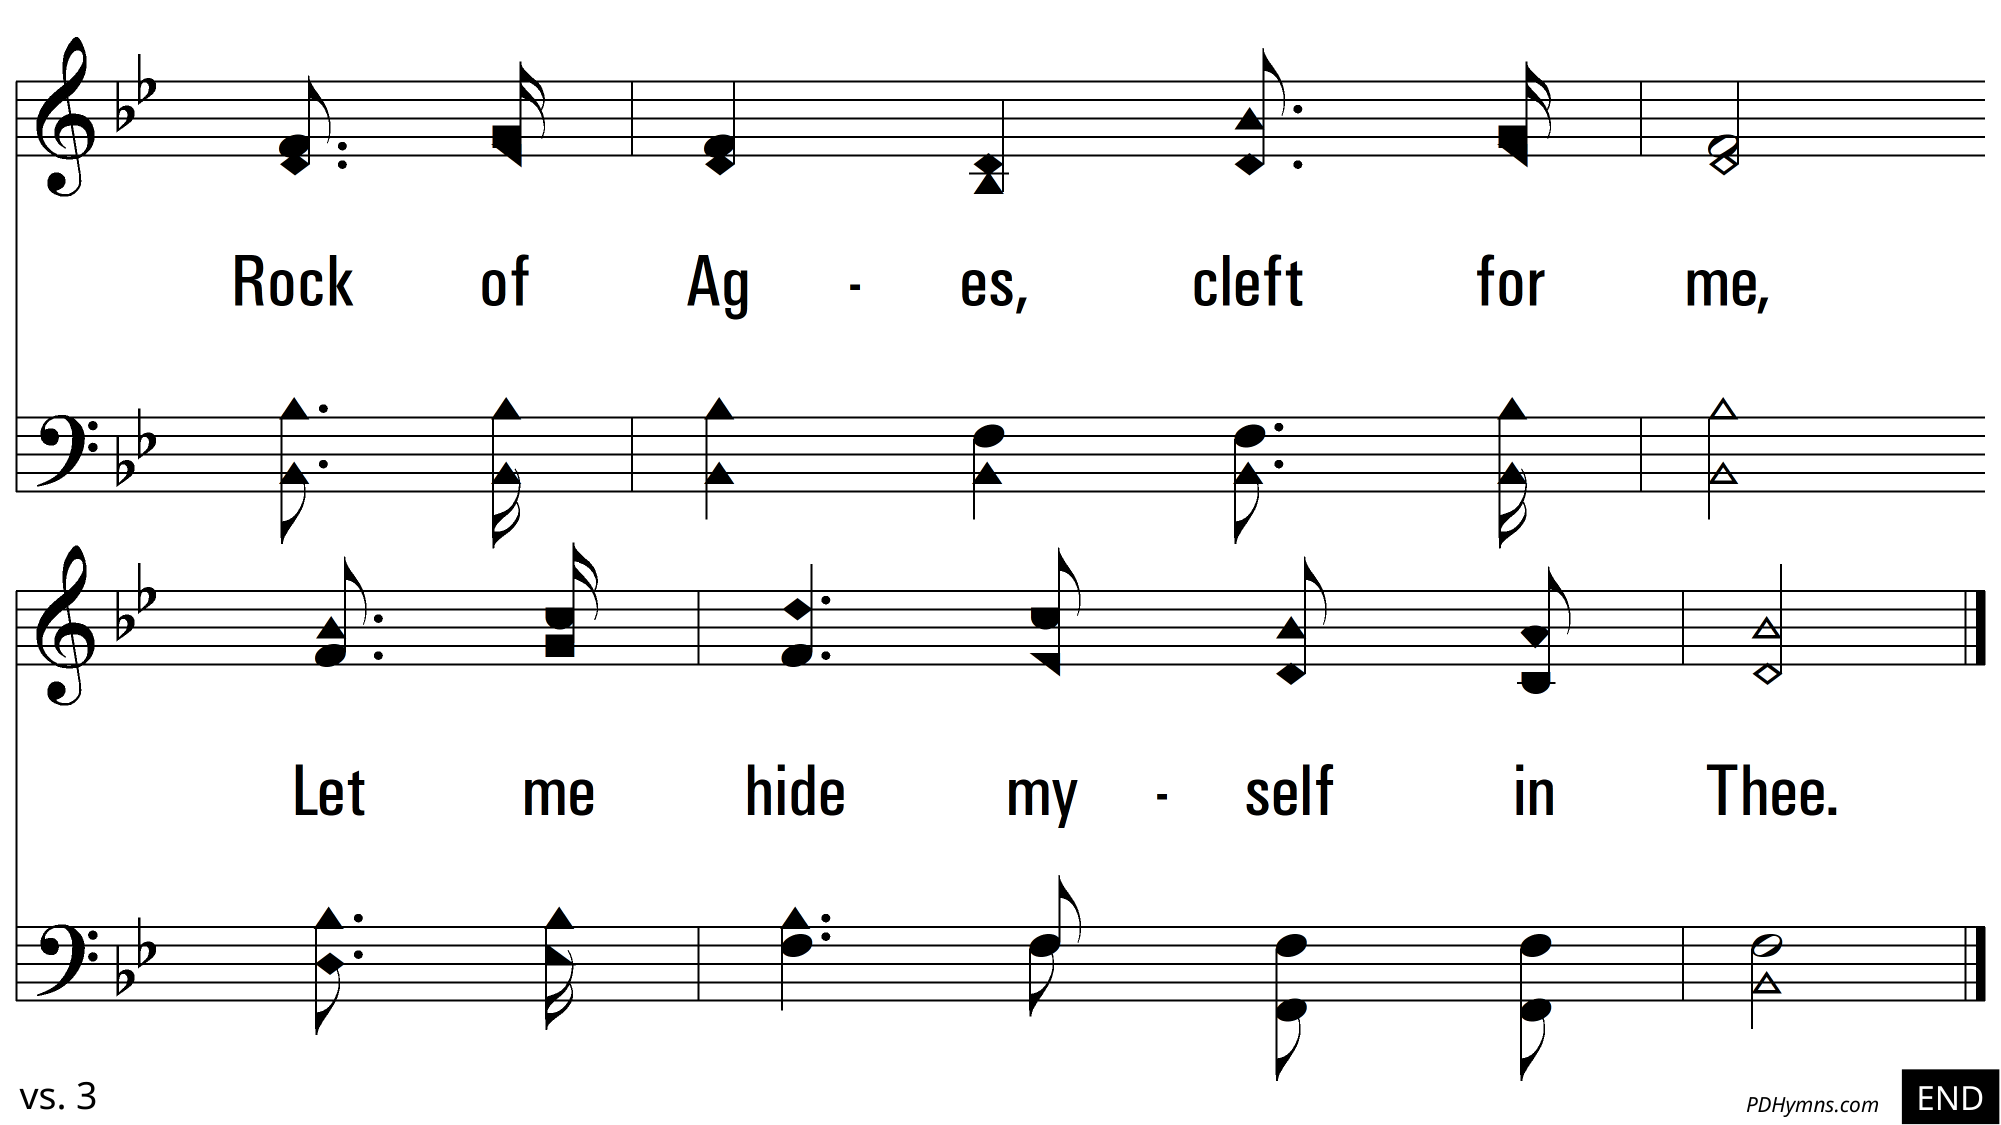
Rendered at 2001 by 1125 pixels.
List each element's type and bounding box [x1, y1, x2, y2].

picture [0, 0, 2000, 1125]
text_box [1724, 1069, 2000, 1125]
